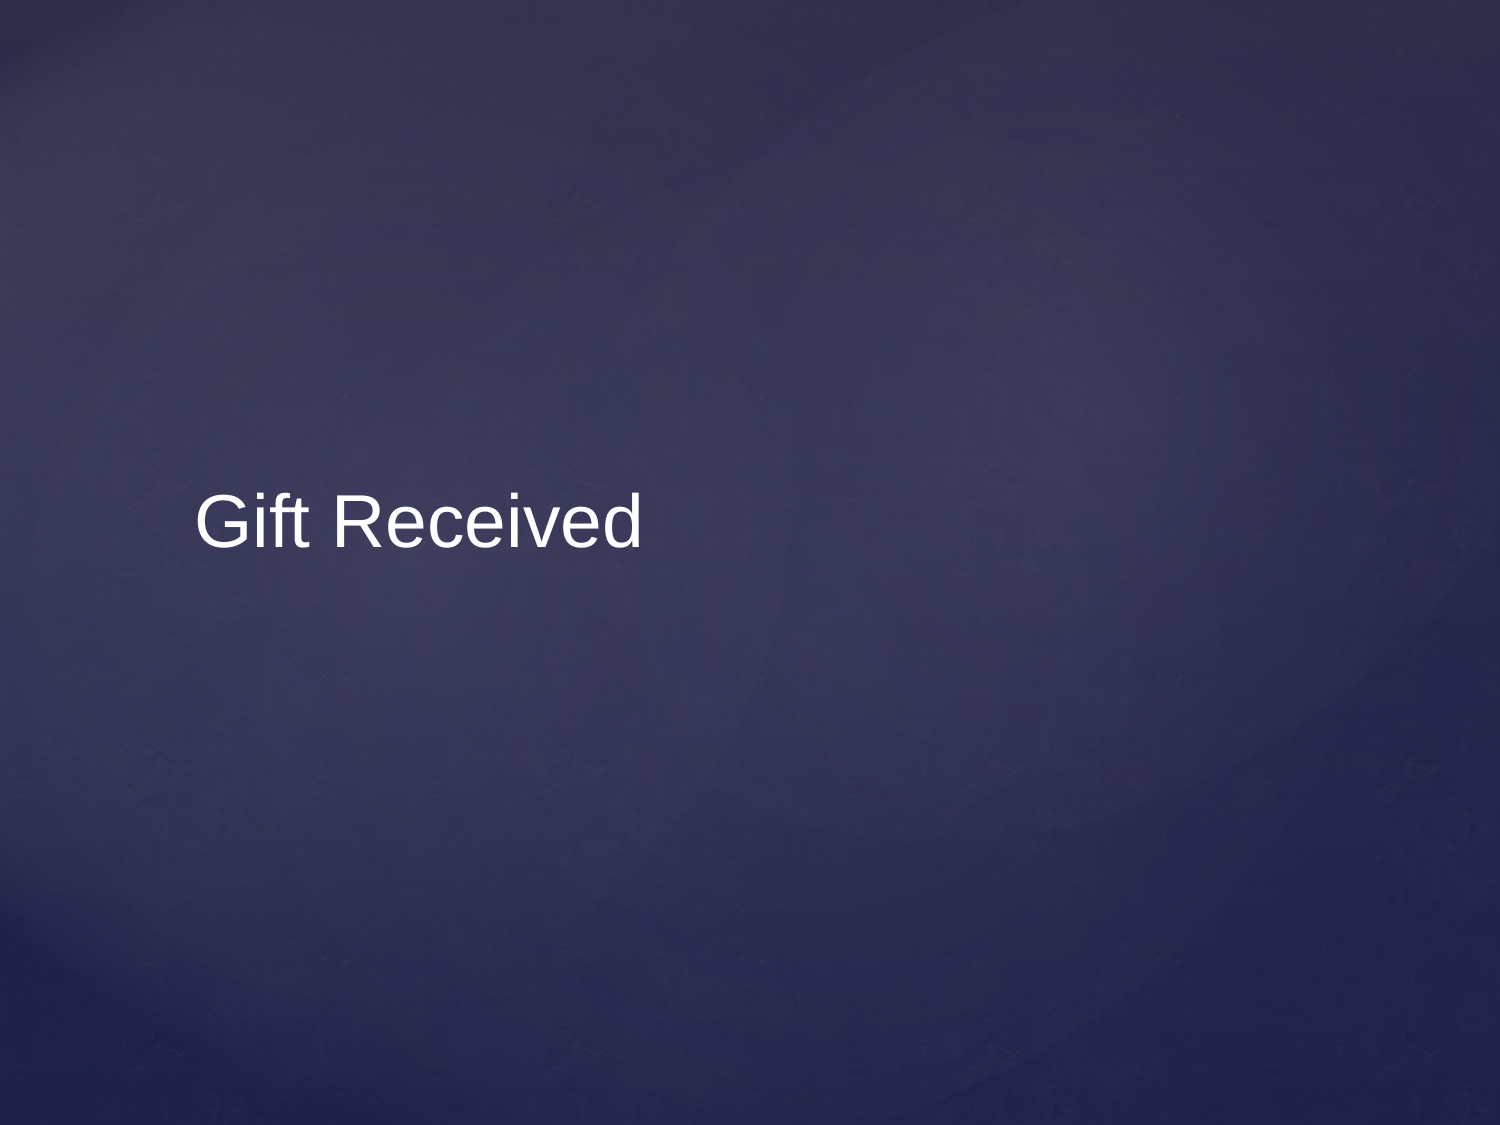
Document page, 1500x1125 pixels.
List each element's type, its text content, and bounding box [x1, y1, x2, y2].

text_box Gift Received [179, 464, 660, 570]
